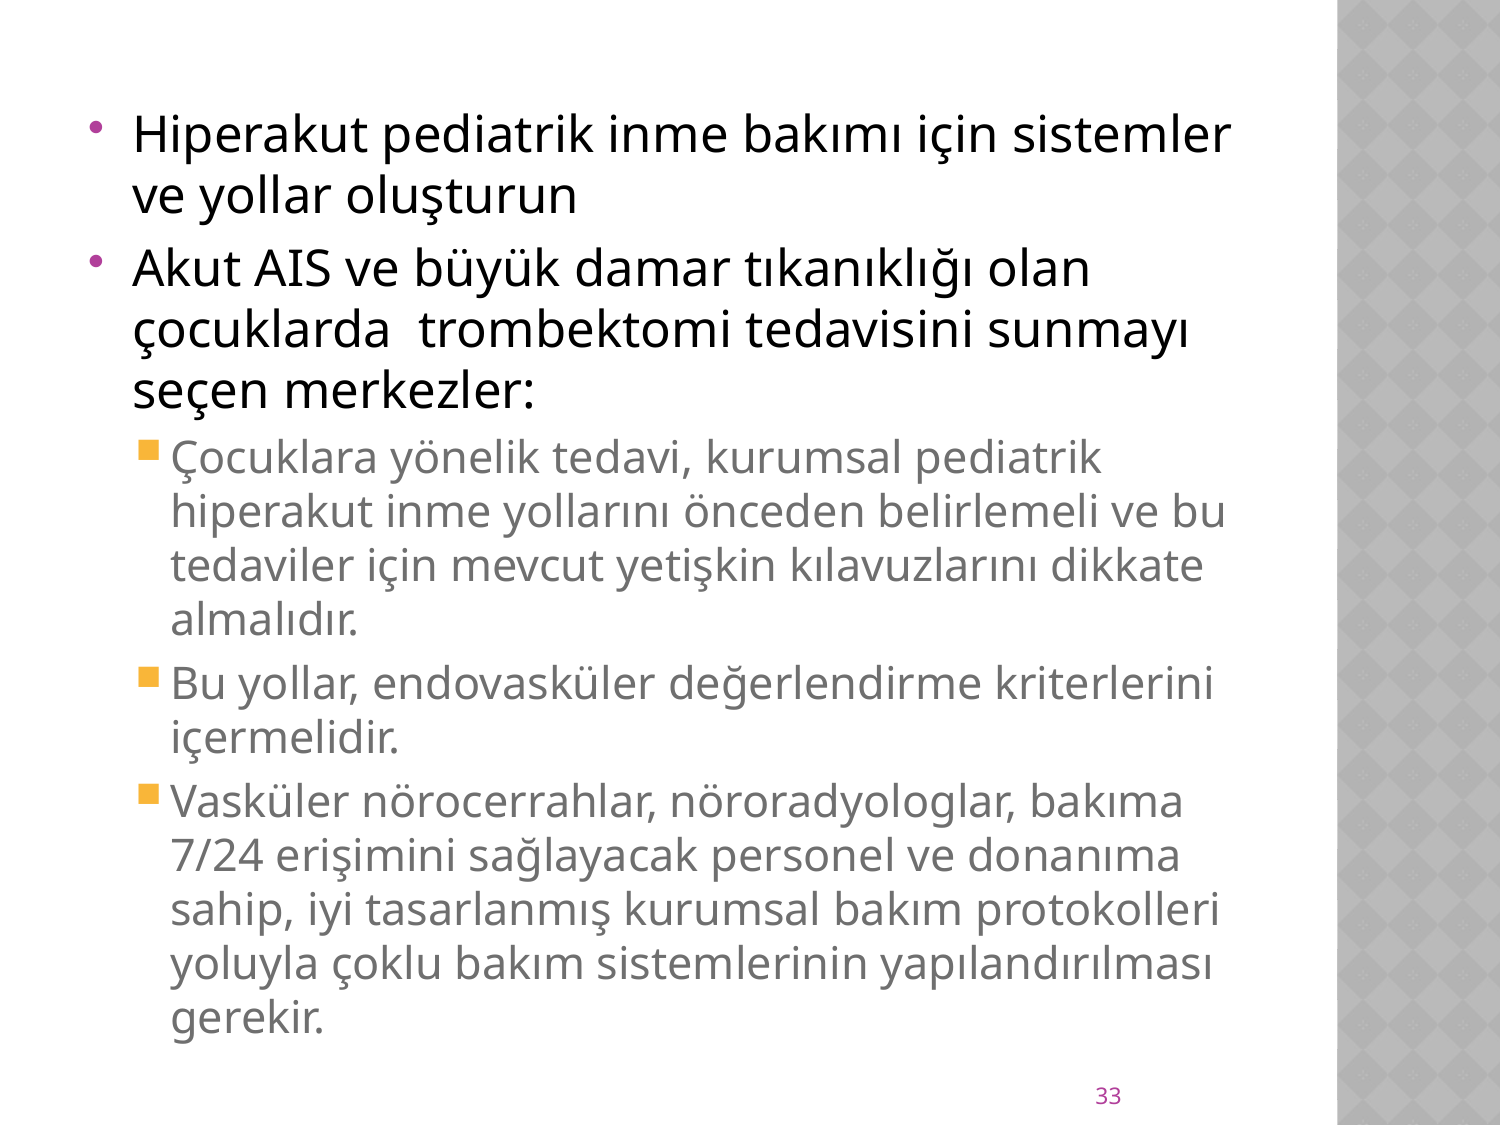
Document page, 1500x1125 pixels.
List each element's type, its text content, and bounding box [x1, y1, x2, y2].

slide_number 33 [1025, 1075, 1122, 1113]
list Hiperakut pediatrik inme bakımı için sistemler ve yollar oluşturun Akut AIS ve büyük damar tıkanıklığı olan çocuklarda trombektomi tedavisini sunmayı seçen merkezler: Çocuklara yönelik tedavi, kurumsal pediatrik hiperakut inme yollarını önceden belirlemeli ve bu tedaviler için mevcut yetişkin kılavuzlarını dikkate almalıdır. Bu yollar, endovasküler değerlendirme kriterlerini içermelidir. Vasküler nörocerrahlar, nöroradyologlar, bakıma 7/24 erişimini sağlayacak personel ve donanıma sahip, iyi tasarlanmış kurumsal bakım protokolleri yoluyla çoklu bakım sistemlerinin yapılandırılması gerekir. [75, 93, 1263, 1059]
